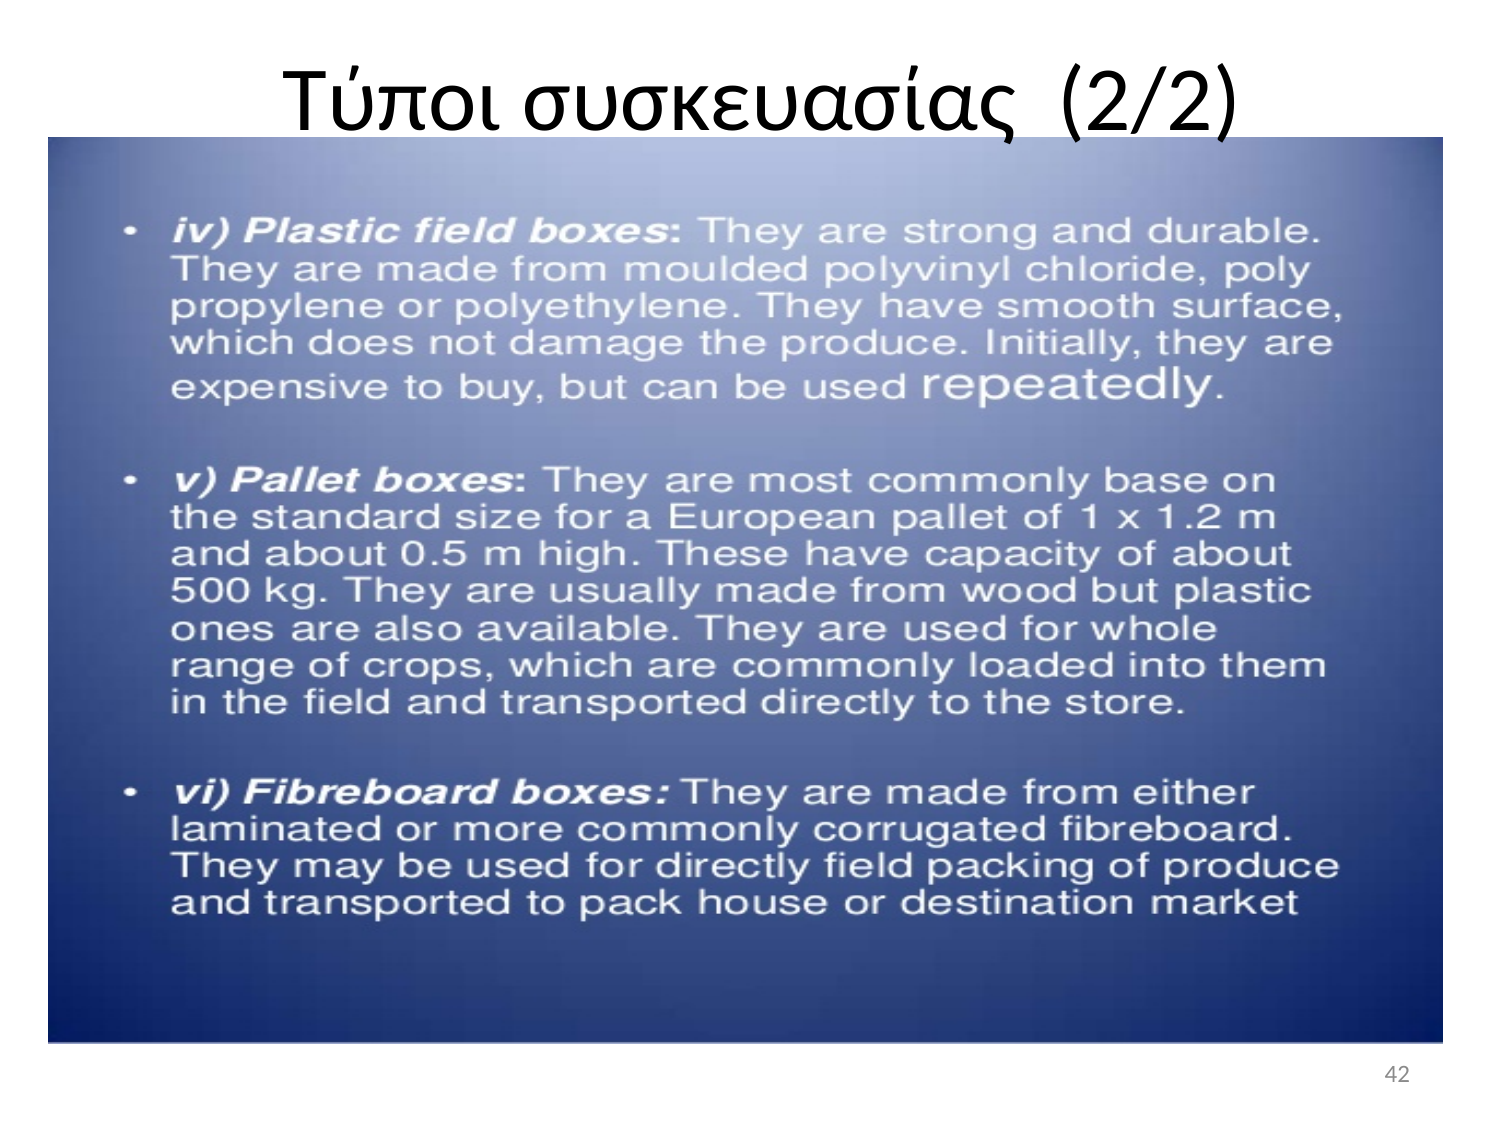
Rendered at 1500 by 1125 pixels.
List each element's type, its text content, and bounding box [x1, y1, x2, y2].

title Τύποι συσκευασίας (2/2) [87, 0, 1438, 135]
picture [48, 136, 1444, 1044]
slide_number 42 [1074, 1052, 1425, 1103]
